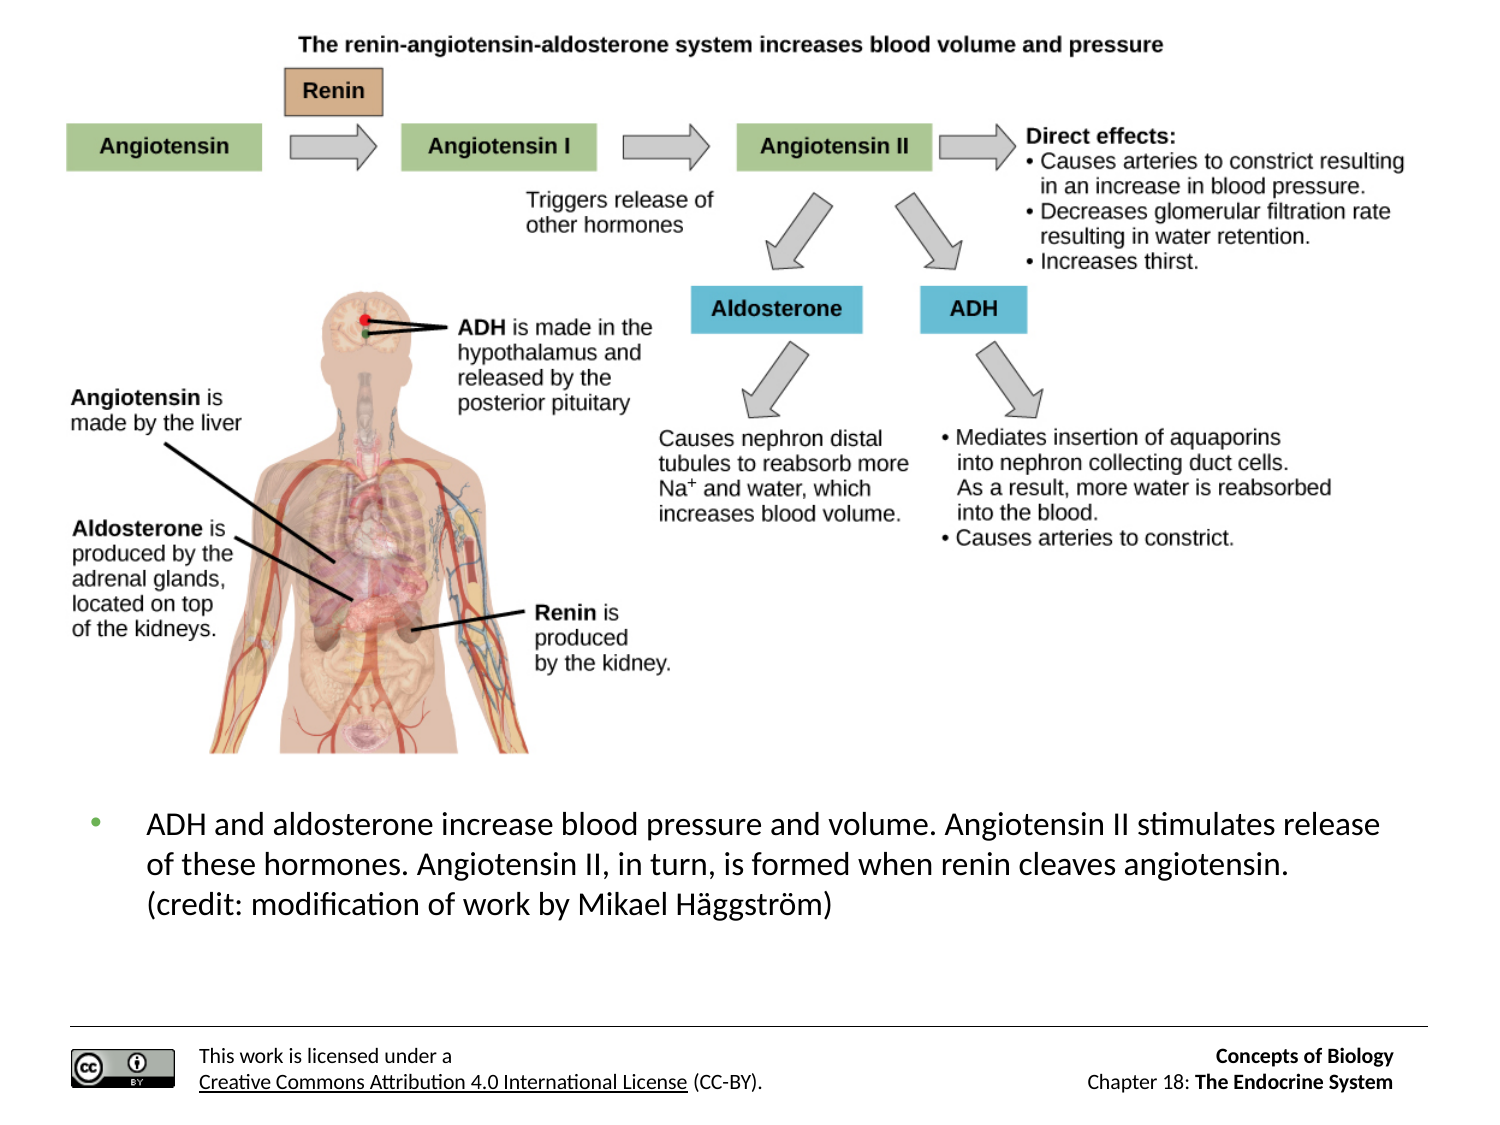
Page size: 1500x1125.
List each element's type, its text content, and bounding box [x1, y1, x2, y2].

picture [0, 32, 1500, 759]
picture [71, 1049, 175, 1088]
list ADH and aldosterone increase blood pressure and volume. Angiotensin II stimulates release of these hormones. Angiotensin II, in turn, is formed when renin cleaves angiotensin. (credit: modification of work by Mikael Häggström) [75, 794, 1398, 986]
